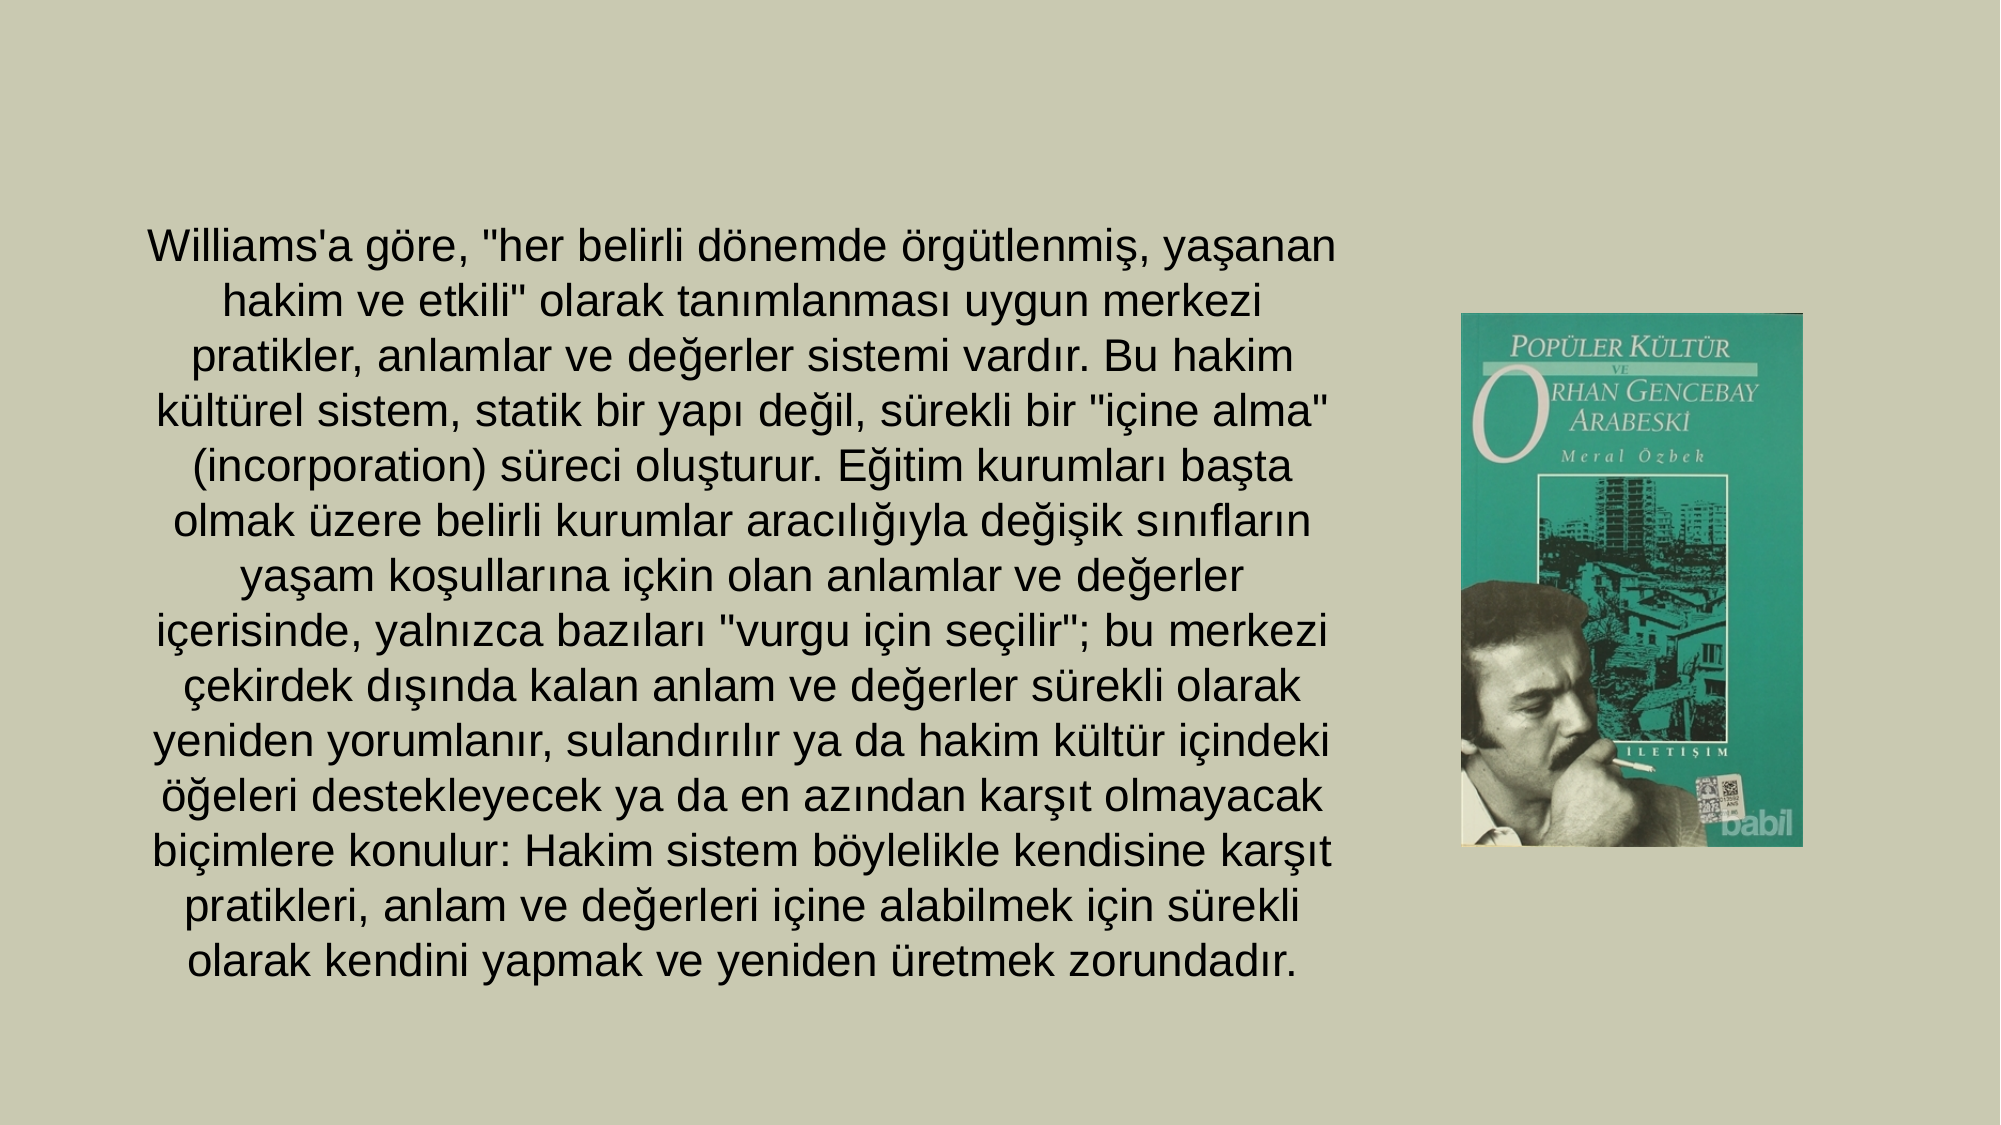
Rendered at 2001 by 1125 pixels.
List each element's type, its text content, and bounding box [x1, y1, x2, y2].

text_box Williams'a göre, "her belirli dönemde örgütlenmiş, yaşanan hakim ve etkili" olarak tanımlanması uygun merkezi pratikler, anlamlar ve değerler sistemi vardır. Bu hakim kültürel sistem, statik bir yapı değil, sürekli bir "içine alma" (incorporation) süreci oluşturur. Eğitim kurumları başta olmak üzere belirli kurumlar aracılığıyla değişik sınıfların yaşam koşullarına içkin olan anlamlar ve değerler içerisinde, yalnızca bazıları "vurgu için seçilir"; bu merkezi çekirdek dışında kalan anlam ve değerler sürekli olarak yeniden yorumlanır, sulandırılır ya da hakim kültür içindeki öğeleri destekleyecek ya da en azından karşıt olmayacak biçimlere konulur: Hakim sistem böylelikle kendisine karşıt pratikleri, anlam ve değerleri içine alabilmek için sürekli olarak kendini yapmak ve yeniden üretmek zorundadır. [119, 208, 1367, 993]
picture [1461, 313, 1803, 847]
